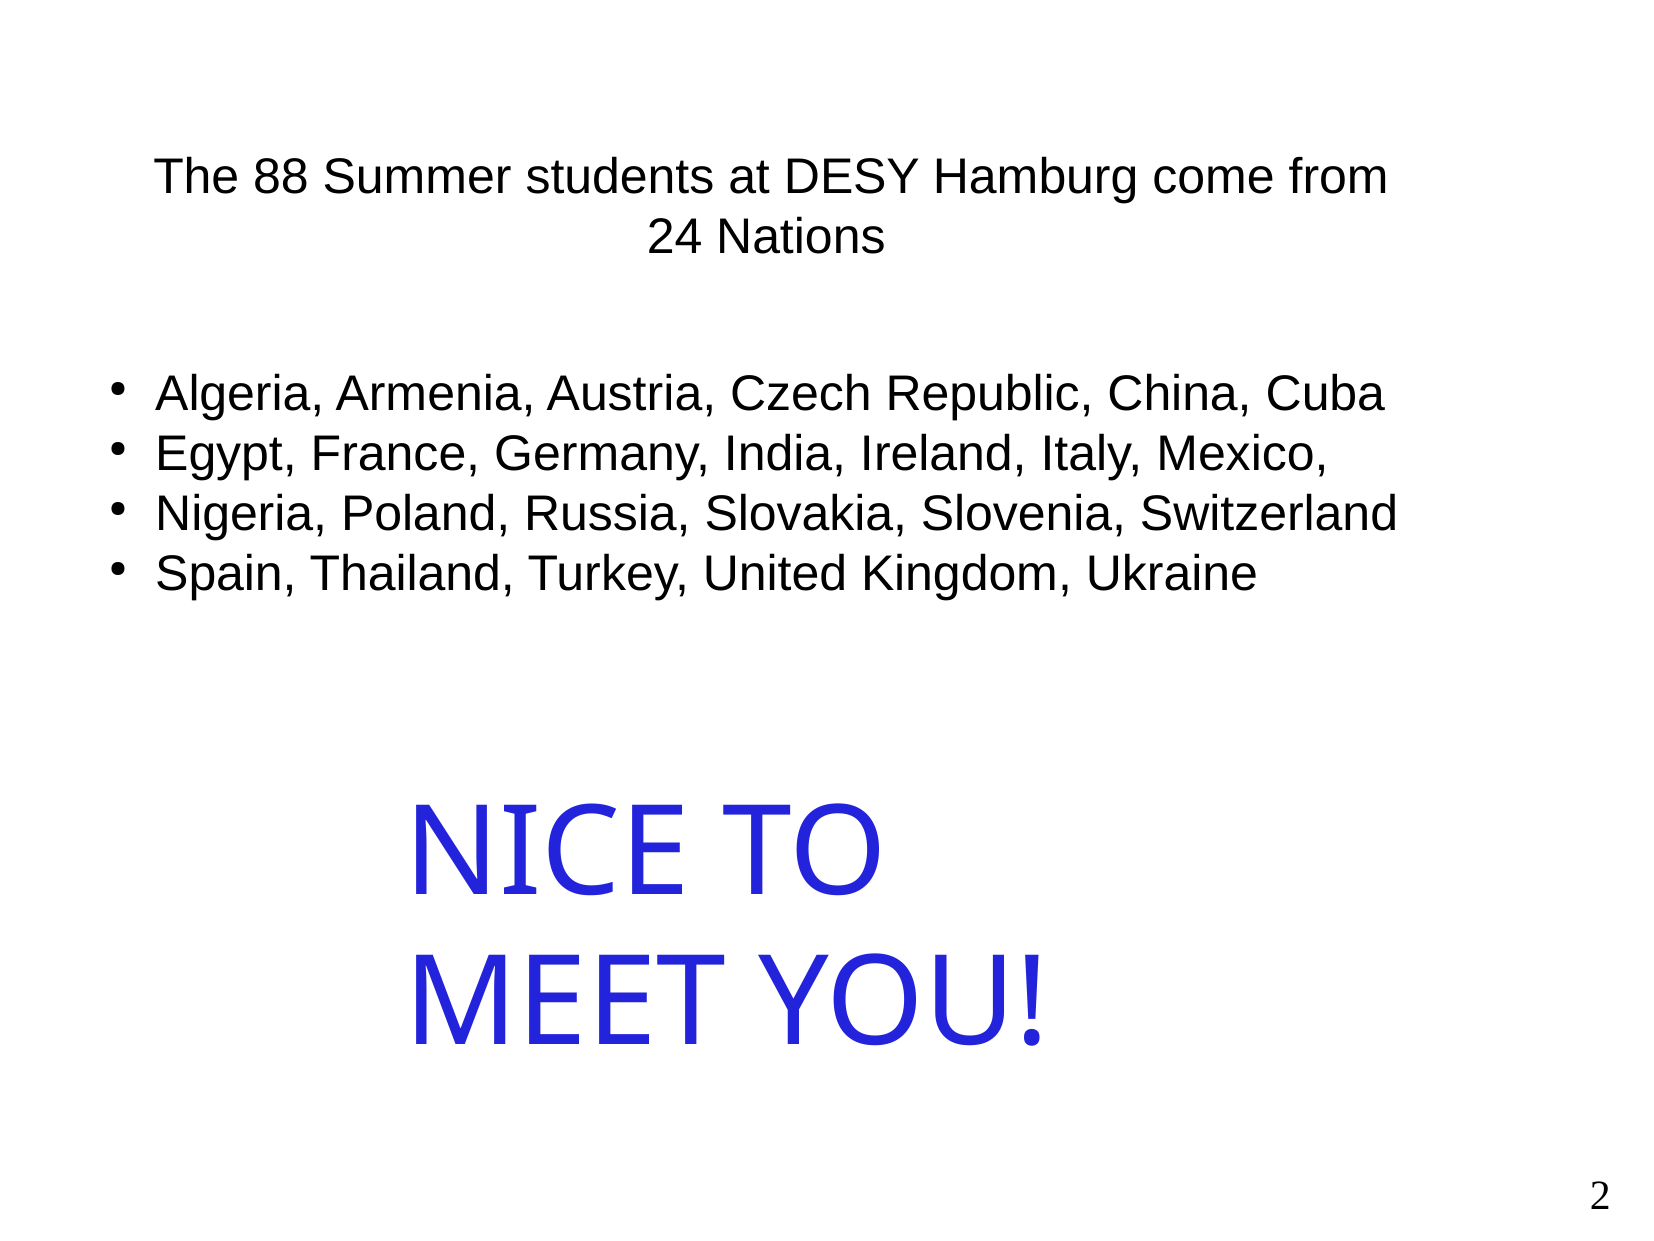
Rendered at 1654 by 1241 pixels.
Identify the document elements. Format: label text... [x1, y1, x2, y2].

text_box NICE TO MEET YOU! [389, 761, 1215, 1077]
slide_number 2 [1086, 1168, 1611, 1241]
text_box Algeria, Armenia, Austria, Czech Republic, China, Cuba Egypt, France, Germany, India, Ireland, Italy, Mexico, Nigeria, Poland, Russia, Slovakia, Slovenia, Switzerland Spain, Thailand, Turkey, United Kingdom, Ukraine [94, 352, 1524, 608]
text_box The 88 Summer students at DESY Hamburg come from 24 Nations [118, 135, 1425, 271]
